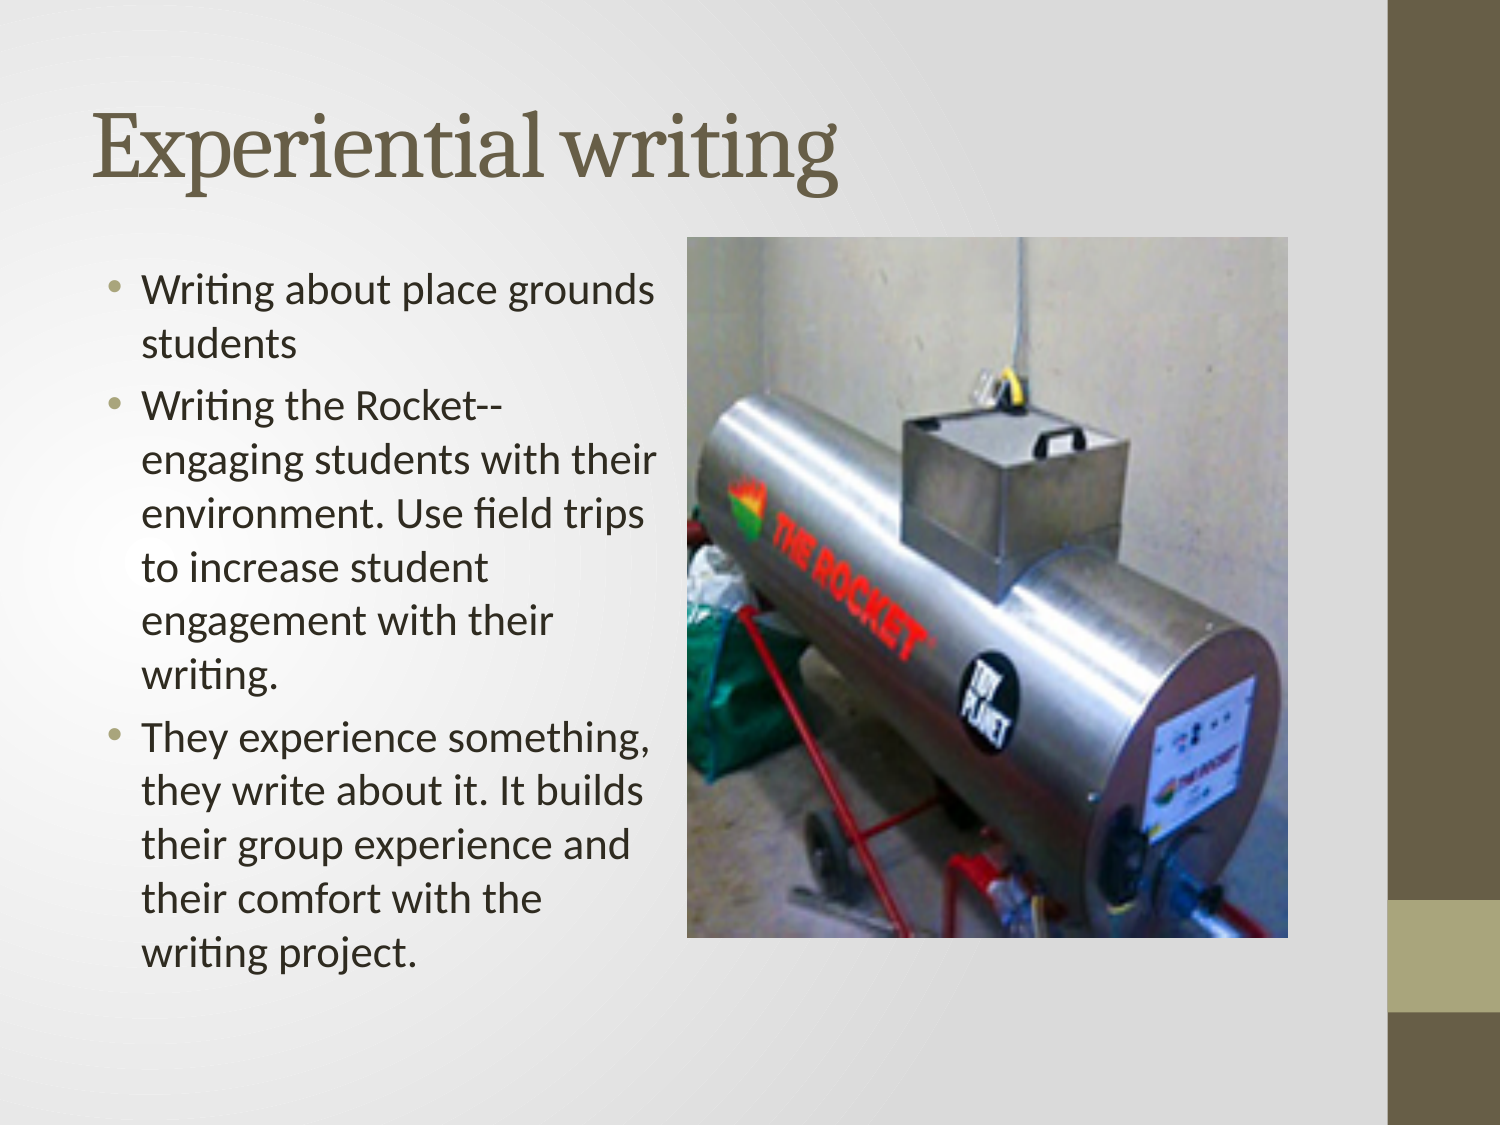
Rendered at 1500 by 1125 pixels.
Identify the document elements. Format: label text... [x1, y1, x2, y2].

list Writing about place grounds students Writing the Rocket-- engaging students with their environment. Use field trips to increase student engagement with their writing. They experience something, they write about it. It builds their group experience and their comfort with the writing project. [75, 251, 675, 1005]
title Experiential writing [75, 45, 1325, 233]
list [686, 236, 1288, 938]
